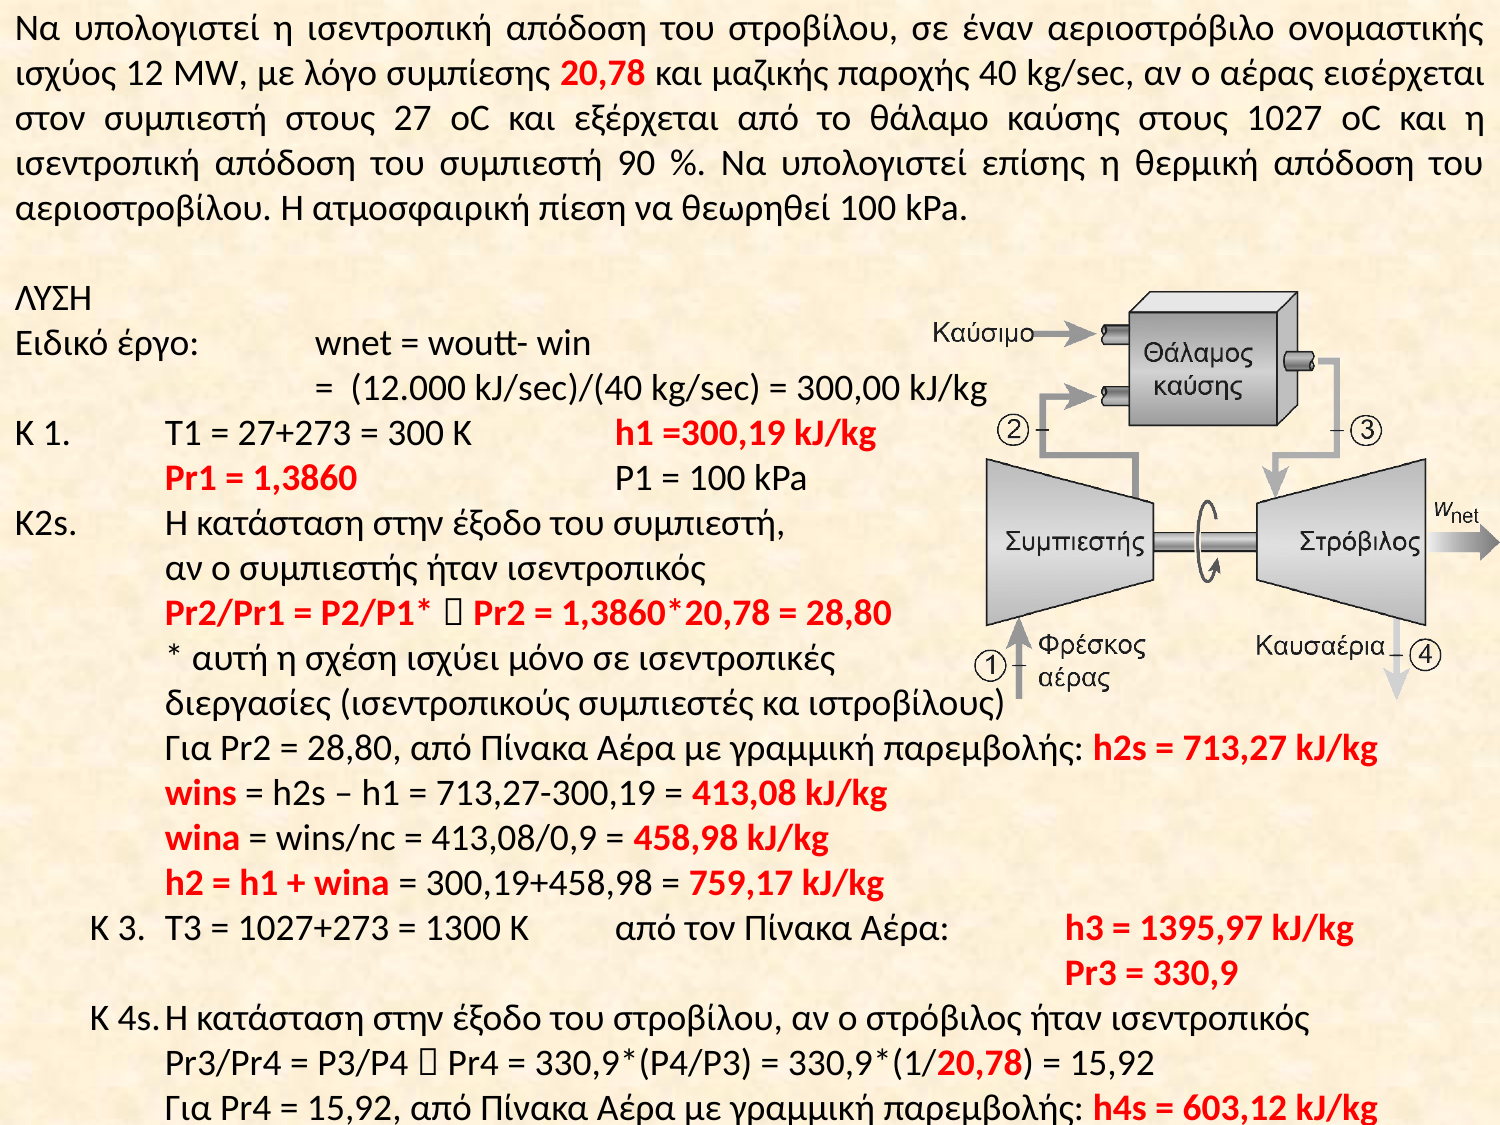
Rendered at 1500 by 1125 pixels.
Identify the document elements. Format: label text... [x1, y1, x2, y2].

picture [924, 287, 1500, 715]
text_box Να υπολογιστεί η ισεντροπική απόδοση του στροβίλου, σε έναν αεριοστρόβιλο ονομαστικής ισχύος 12 MW, με λόγο συμπίεσης 20,78 και μαζικής παροχής 40 kg/sec, αν ο αέρας εισέρχεται στον συμπιεστή στους 27 oC και εξέρχεται από το θάλαμο καύσης στους 1027 oC και η ισεντροπική απόδοση του συμπιεστή 90 %. Να υπολογιστεί επίσης η θερμική απόδοση του αεριοστροβίλου. Η ατμοσφαιρική πίεση να θεωρηθεί 100 kPa. ΛΥΣΗ Ειδικό έργο: wnet = woutt- win = (12.000 kJ/sec)/(40 kg/sec) = 300,00 kJ/kg Κ 1. Τ1 = 27+273 = 300 Κ h1 =300,19 kJ/kg Pr1 = 1,3860 P1 = 100 kPa K2s. Η κατάσταση στην έξοδο του συμπιεστή, αν ο συμπιεστής ήταν ισεντροπικός Pr2/Pr1 = P2/P1*  Pr2 = 1,3860*20,78 = 28,80 * αυτή η σχέση ισχύει μόνο σε ισεντροπικές διεργασίες (ισεντροπικούς συμπιεστές κα ιστροβίλους) Για Pr2 = 28,80, από Πίνακα Αέρα με γραμμική παρεμβολής: h2s = 713,27 kJ/kg wins = h2s – h1 = 713,27-300,19 = 413,08 kJ/kg wina = wins/nc = 413,08/0,9 = 458,98 kJ/kg h2 = h1 + wina = 300,19+458,98 = 759,17 kJ/kg Κ 3. T3 = 1027+273 = 1300 K από τον Πίνακα Αέρα: h3 = 1395,97 kJ/kg Pr3 = 330,9 Κ 4s. Η κατάσταση στην έξοδο του στροβίλου, αν ο στρόβιλος ήταν ισεντροπικός Pr3/Pr4 = P3/P4  Pr4 = 330,9*(P4/P3) = 330,9*(1/20,78) = 15,92 Για Pr4 = 15,92, από Πίνακα Αέρα με γραμμική παρεμβολής: h4s = 603,12 kJ/kg wouts = 1395,97-607,02 = 788,95 kJ/kg Πραγματικό έργο στροβίλου: 300 = wout-458,98  wout = 758,98 kJ/kg Ισεντροπική απόδοση στροβίλου: nts = 758,98/788,95 = 0,962 ή 96,2 % qin = 1395,97-759,17 = 636,8 kJ/kg θερμική απόδοση αεριοστροβίλου: nth = 300/636,8 = 47,1 % [0, 0, 1500, 1125]
